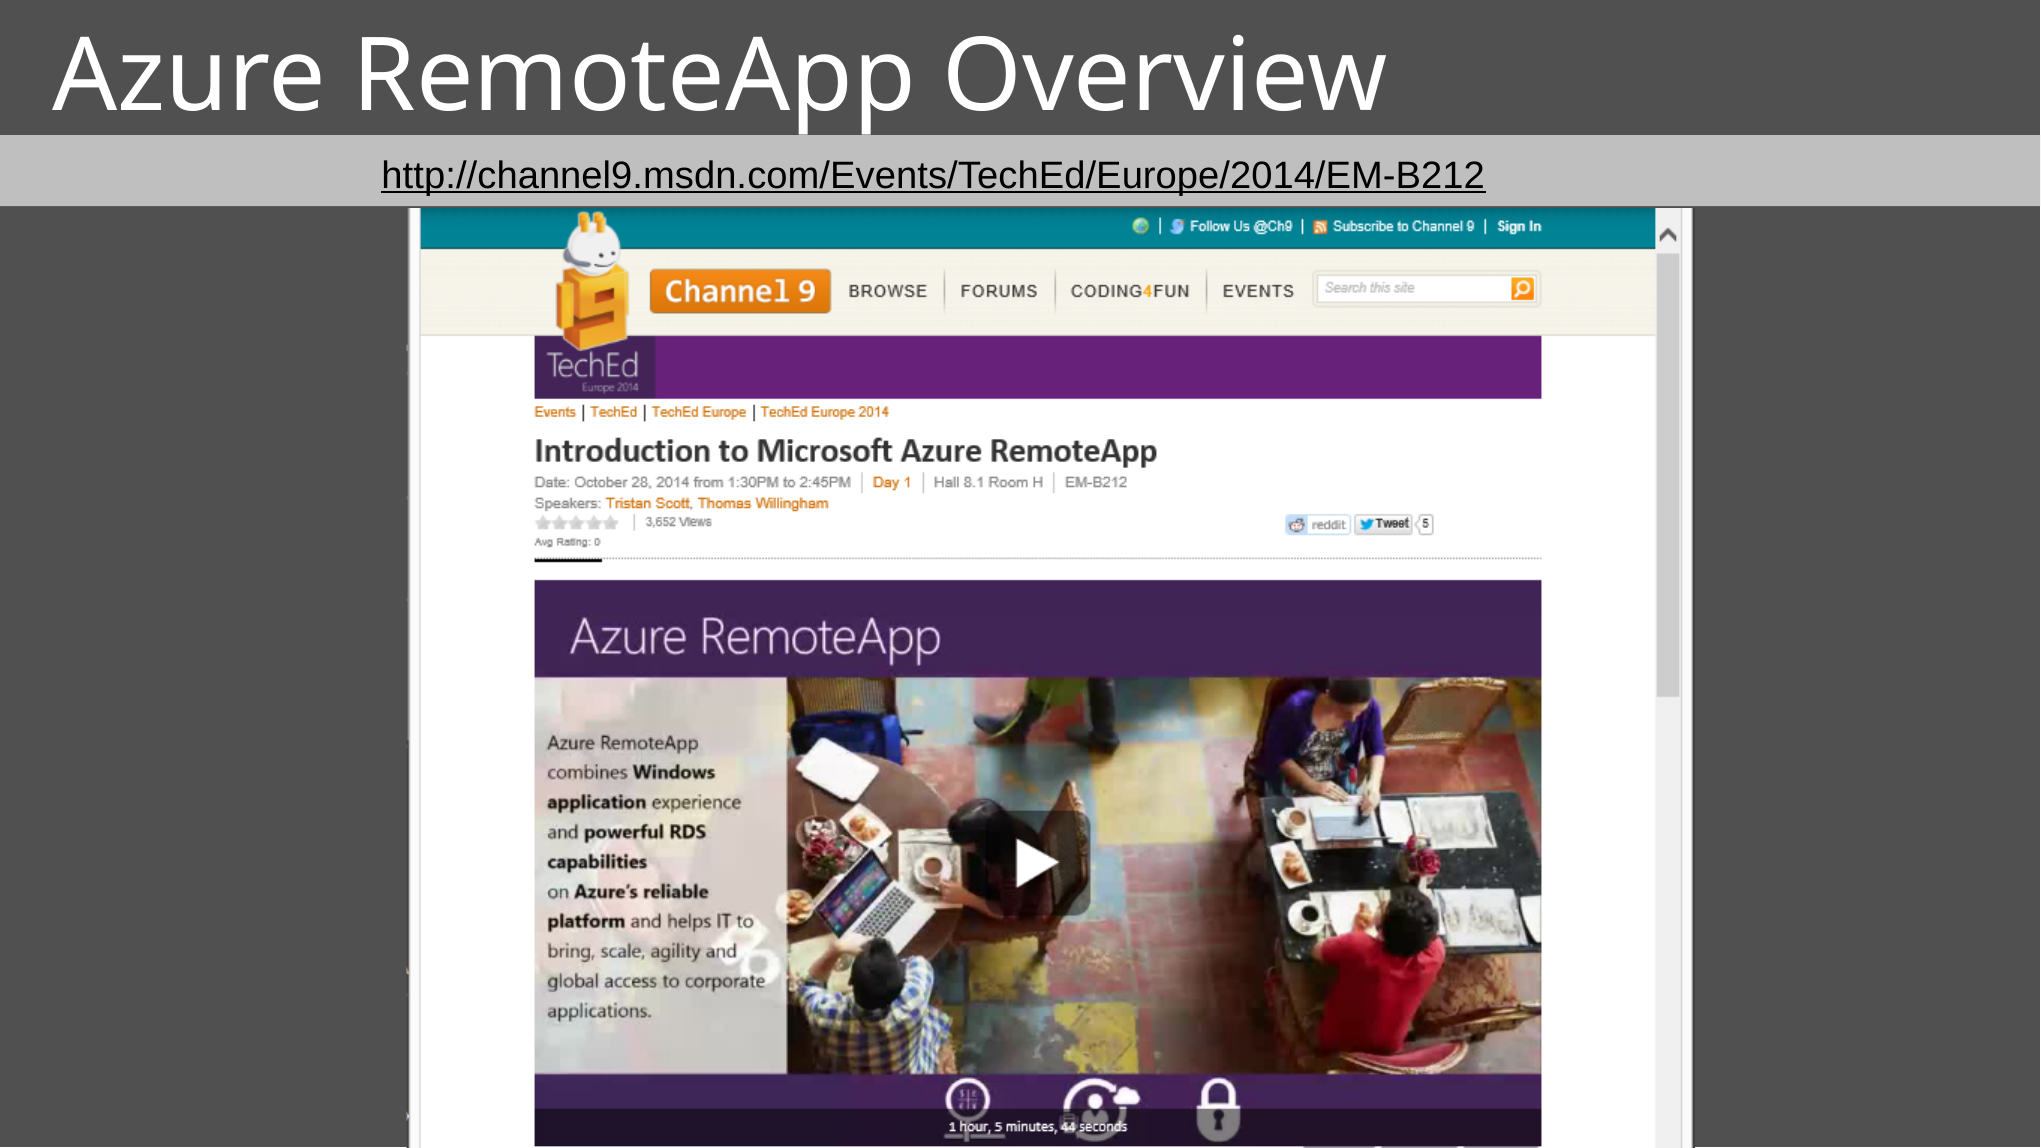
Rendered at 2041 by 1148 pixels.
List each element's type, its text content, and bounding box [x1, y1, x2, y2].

picture [406, 208, 1696, 1148]
text_box [0, 134, 2041, 207]
text_box http://channel9.msdn.com/Events/TechEd/Europe/2014/EM-B212 [366, 143, 1715, 204]
text_box Azure RemoteApp Overview [38, 14, 1988, 165]
